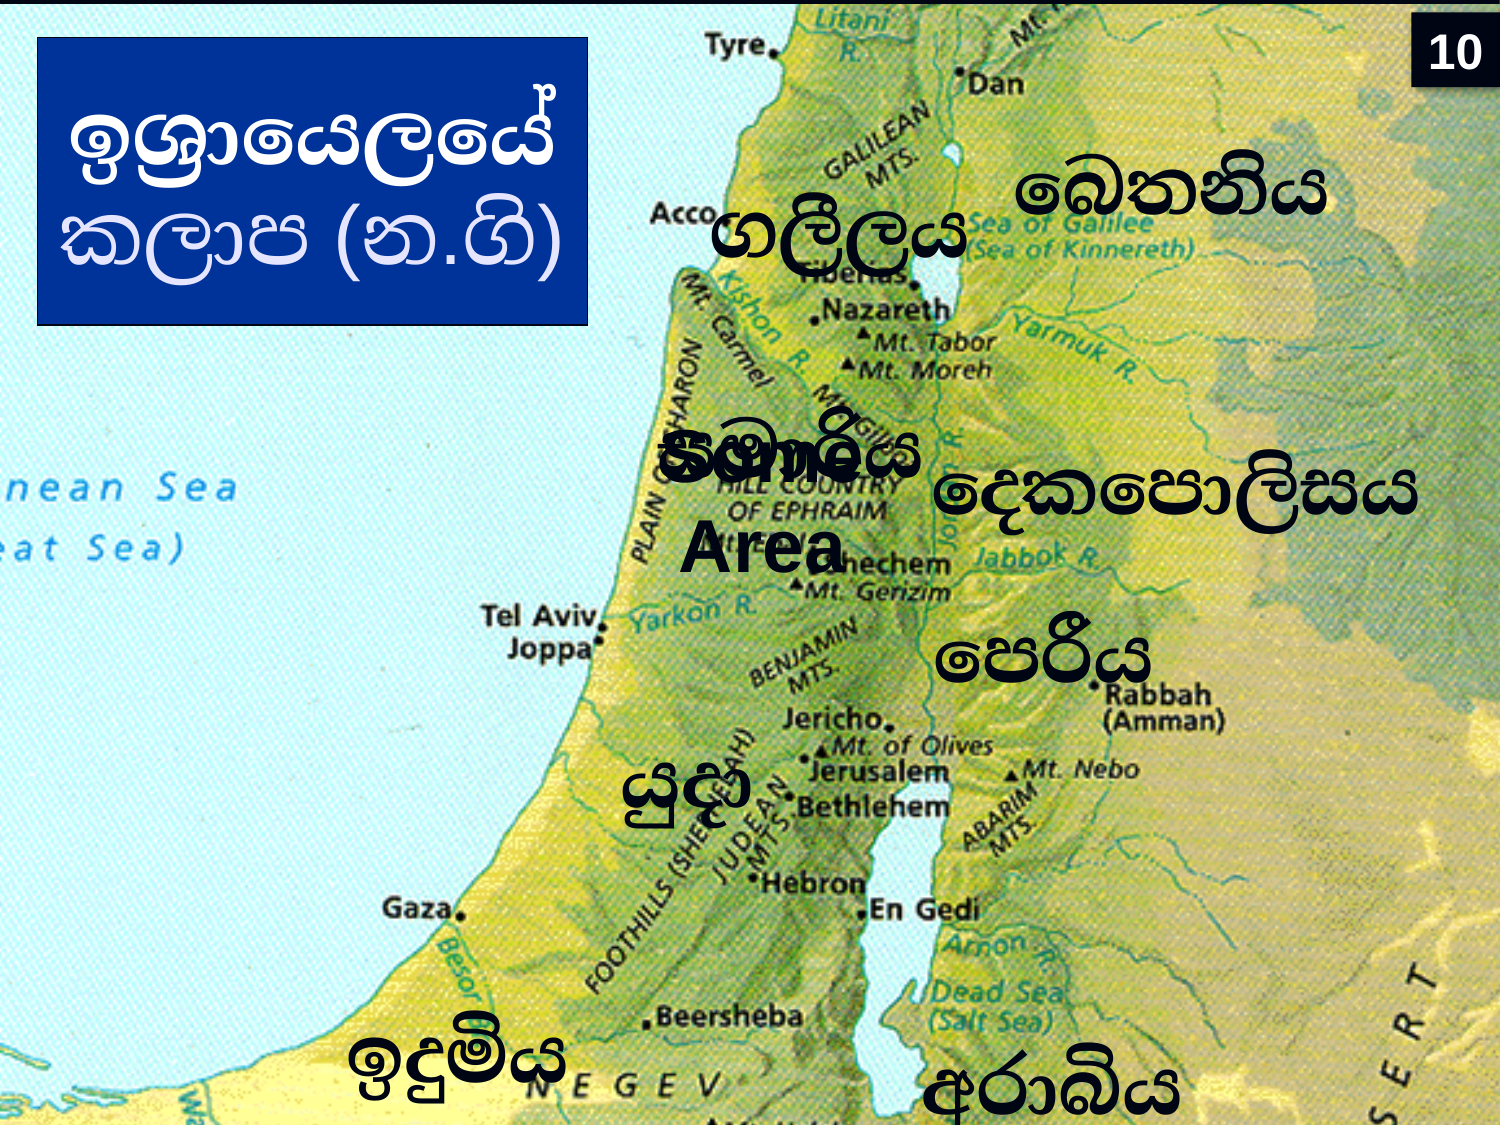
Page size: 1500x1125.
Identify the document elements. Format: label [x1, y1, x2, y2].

list [0, 4, 1500, 1125]
